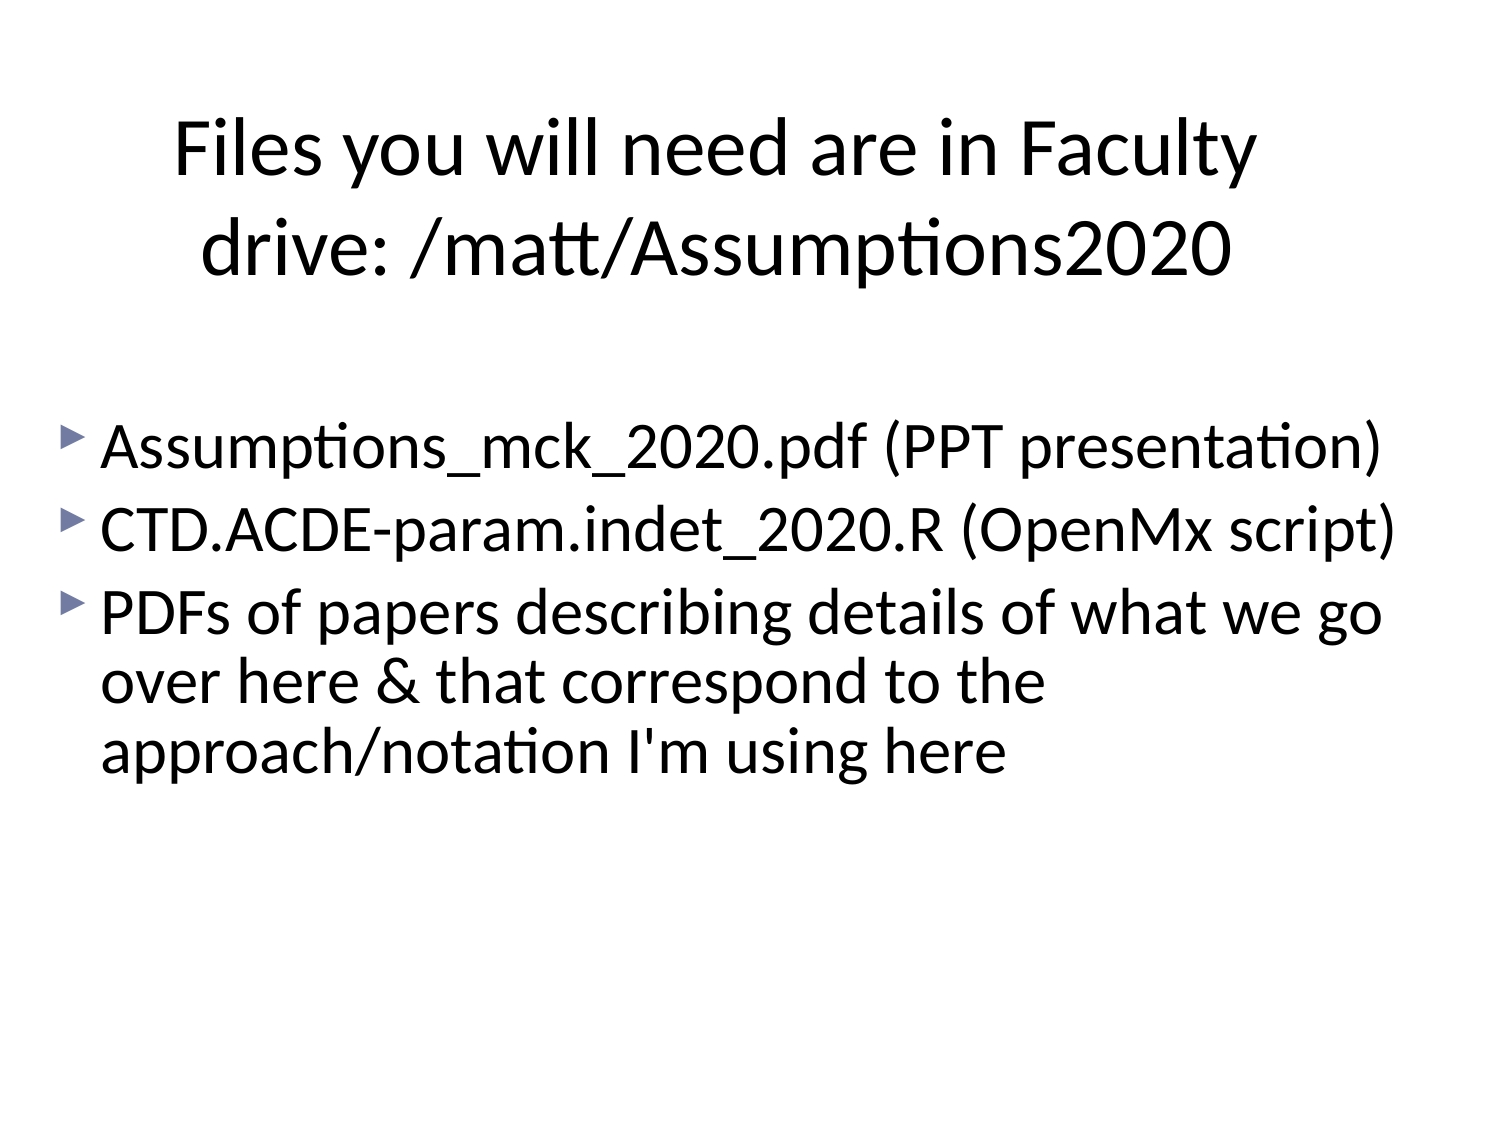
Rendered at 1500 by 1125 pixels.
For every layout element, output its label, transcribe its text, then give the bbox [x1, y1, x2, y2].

title Files you will need are in Faculty drive: /matt/Assumptions2020 [80, 36, 1353, 346]
list Assumptions_mck_2020.pdf (PPT presentation) CTD.ACDE-param.indet_2020.R (OpenMx script) PDFs of papers describing details of what we go over here & that correspond to the approach/notation I'm using here [41, 398, 1500, 1125]
